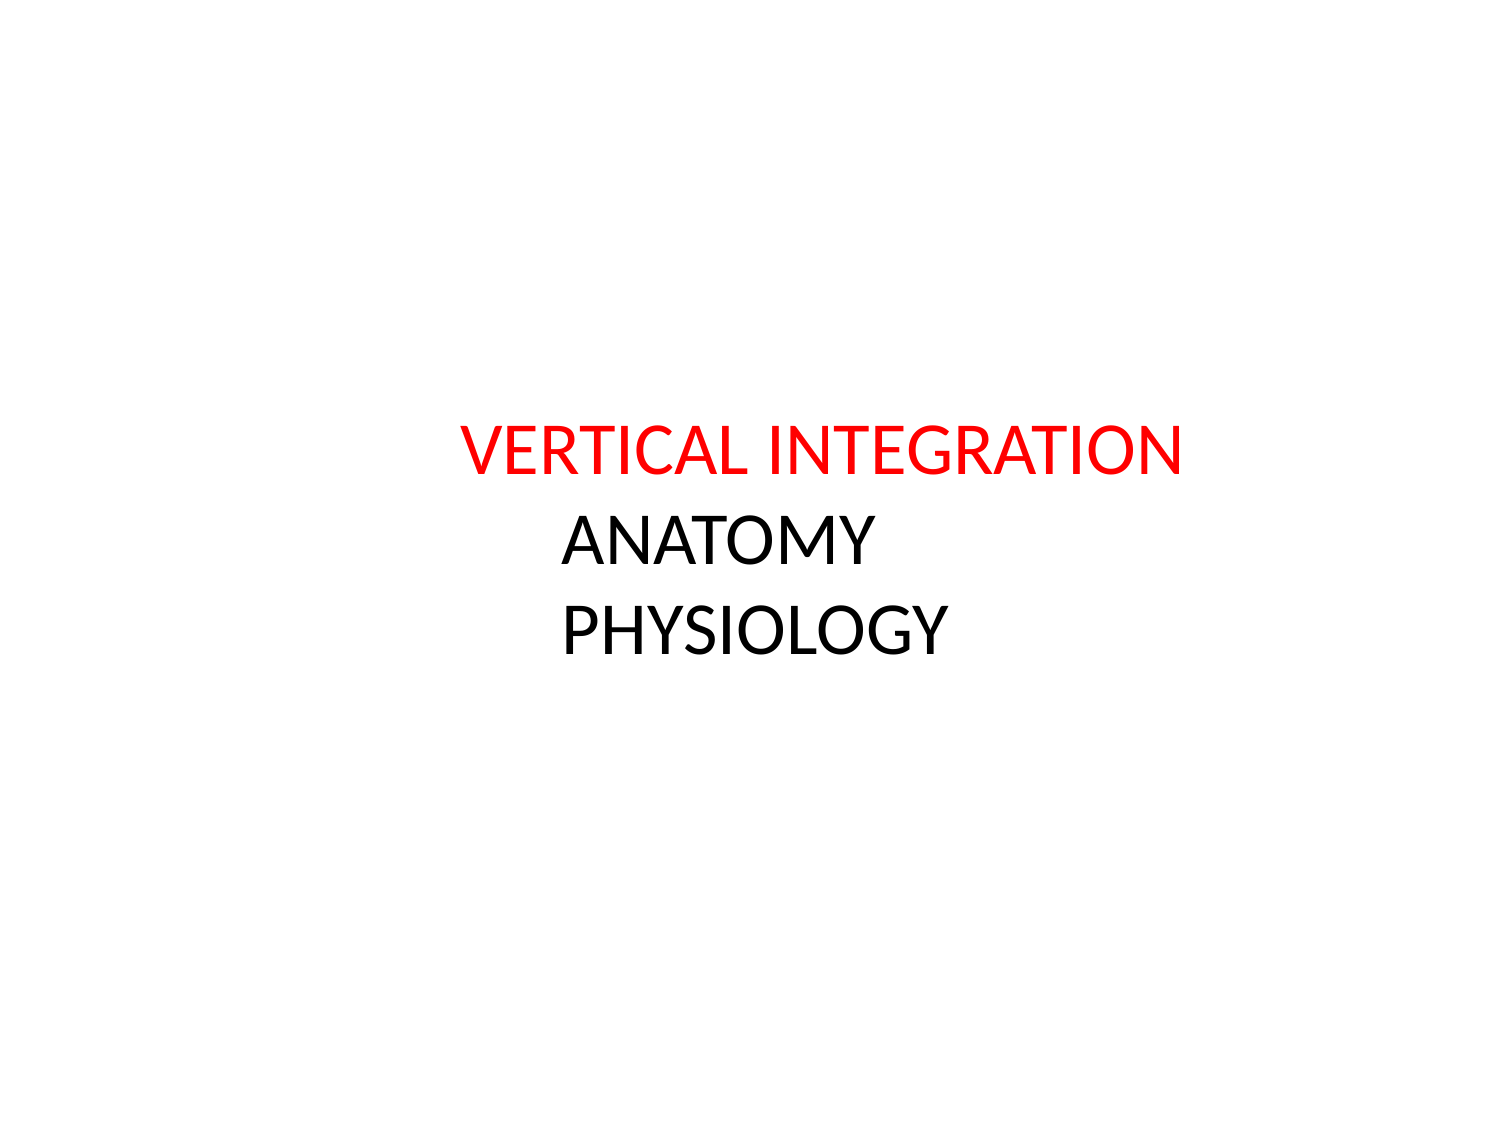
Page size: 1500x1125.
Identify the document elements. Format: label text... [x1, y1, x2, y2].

text_box [150, 449, 1020, 603]
title VERTICAL INTEGRATION ANATOMY PHYSIOLOGY [99, 337, 1392, 760]
